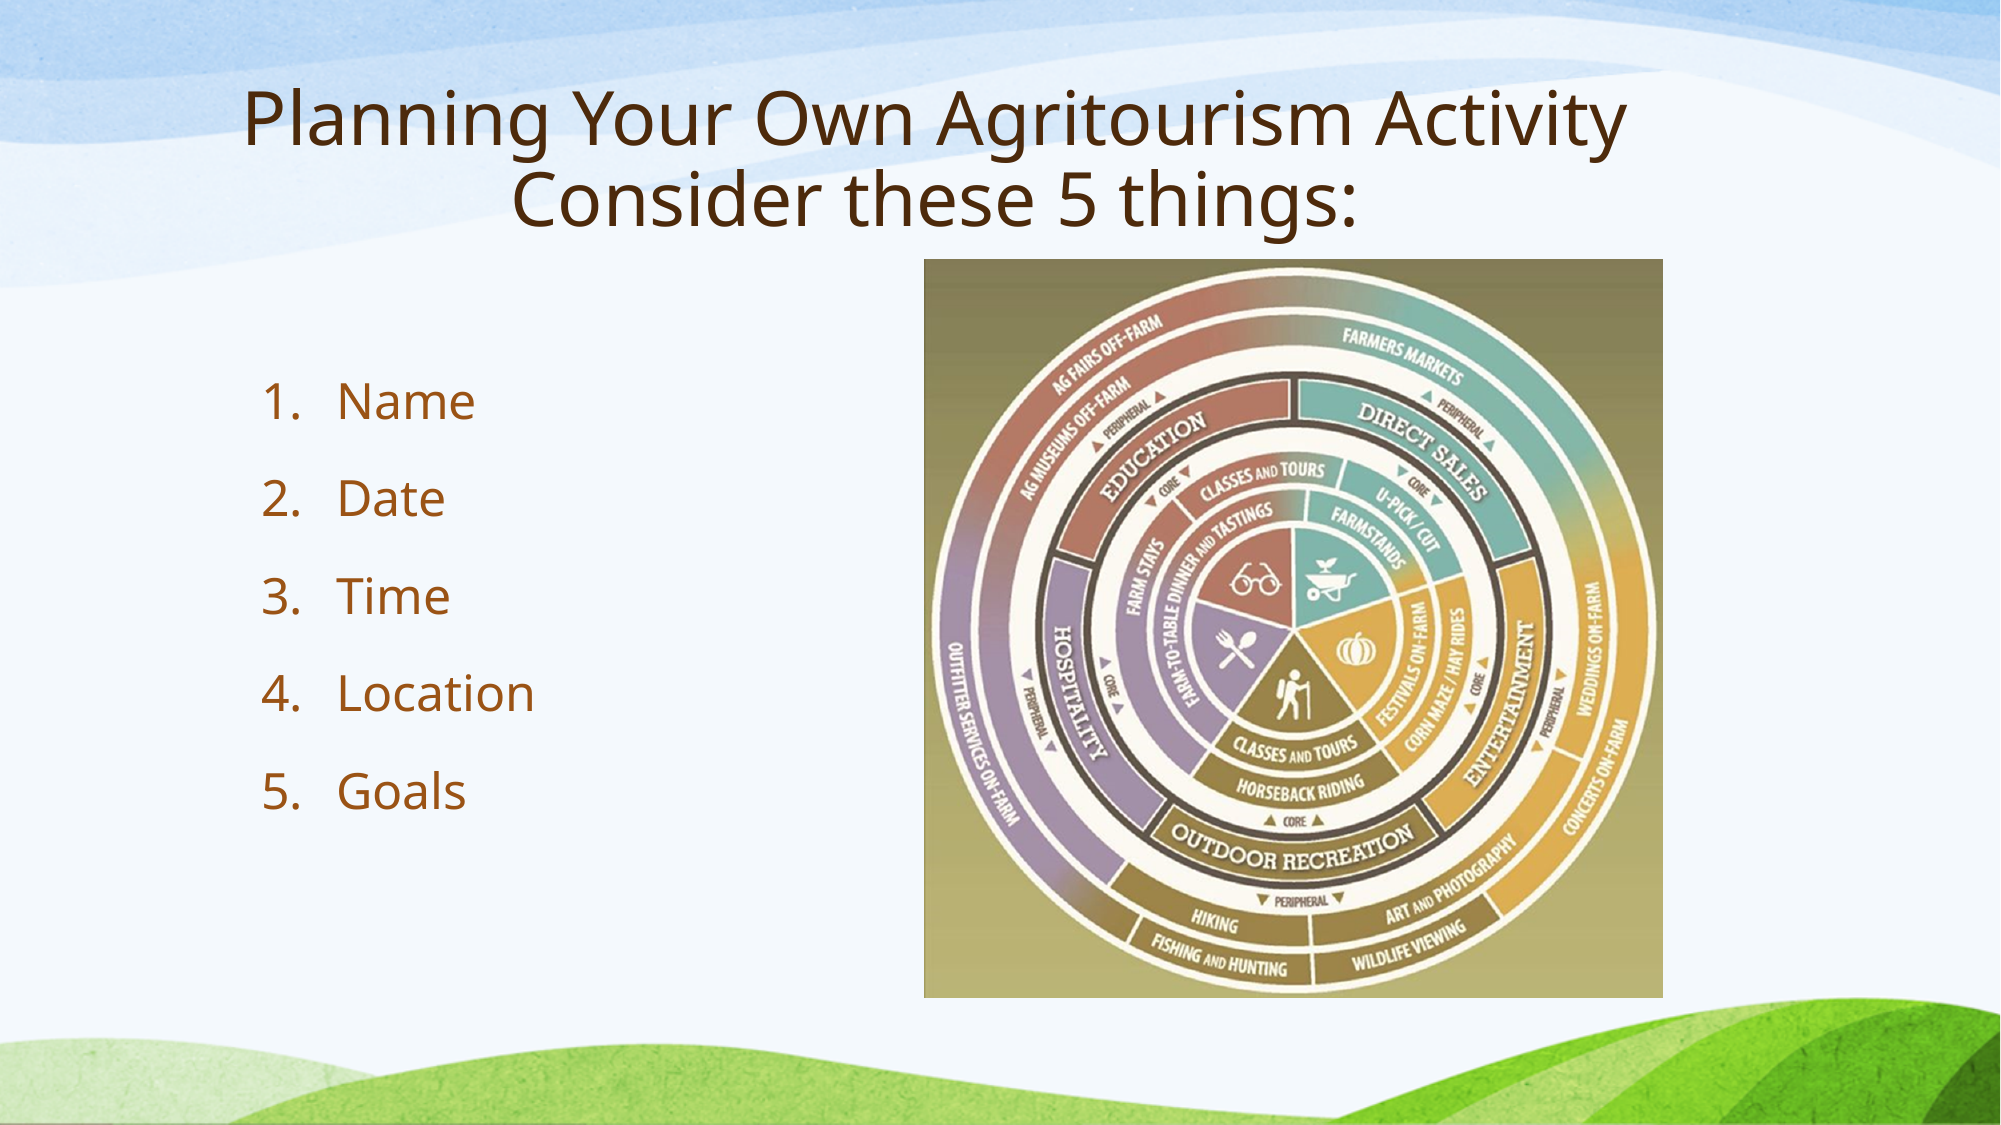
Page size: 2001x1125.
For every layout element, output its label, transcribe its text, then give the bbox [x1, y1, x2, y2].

picture [0, 0, 2001, 1125]
title Planning Your Own Agritourism Activity Consider these 5 things: [52, 50, 1819, 250]
list Name Date Time Location Goals [246, 361, 945, 1024]
